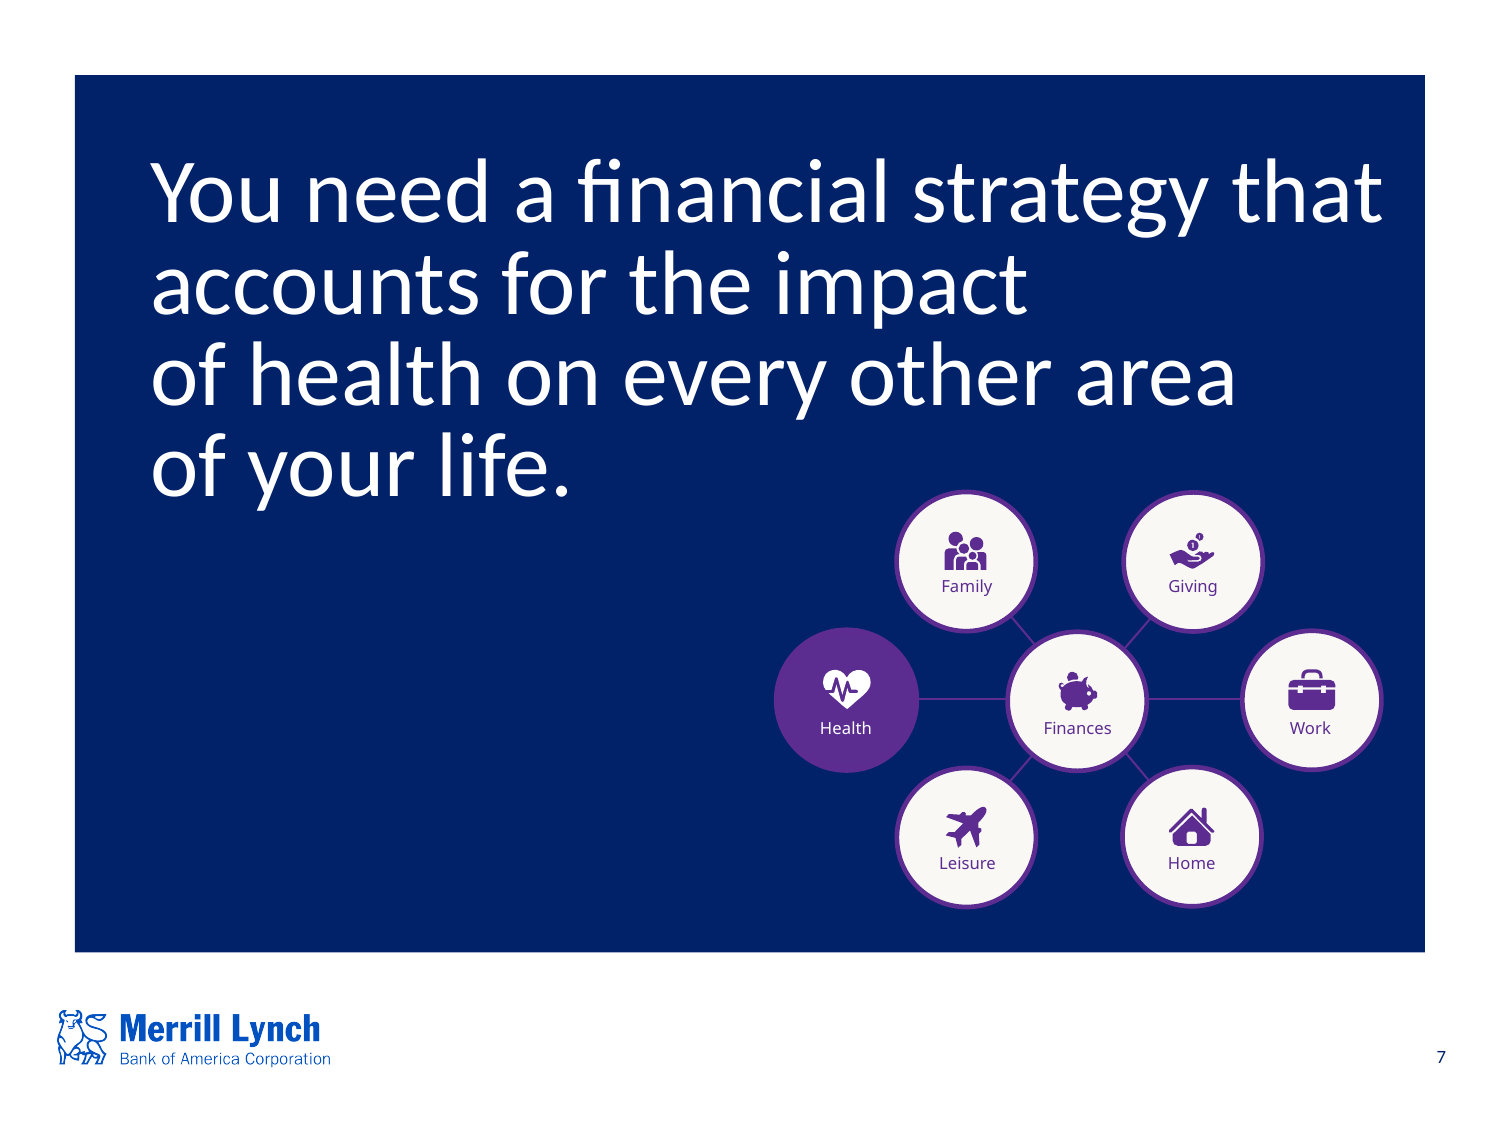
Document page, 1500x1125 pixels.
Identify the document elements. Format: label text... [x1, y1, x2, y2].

slide_number 7 [1096, 1042, 1447, 1069]
picture [54, 1008, 332, 1069]
